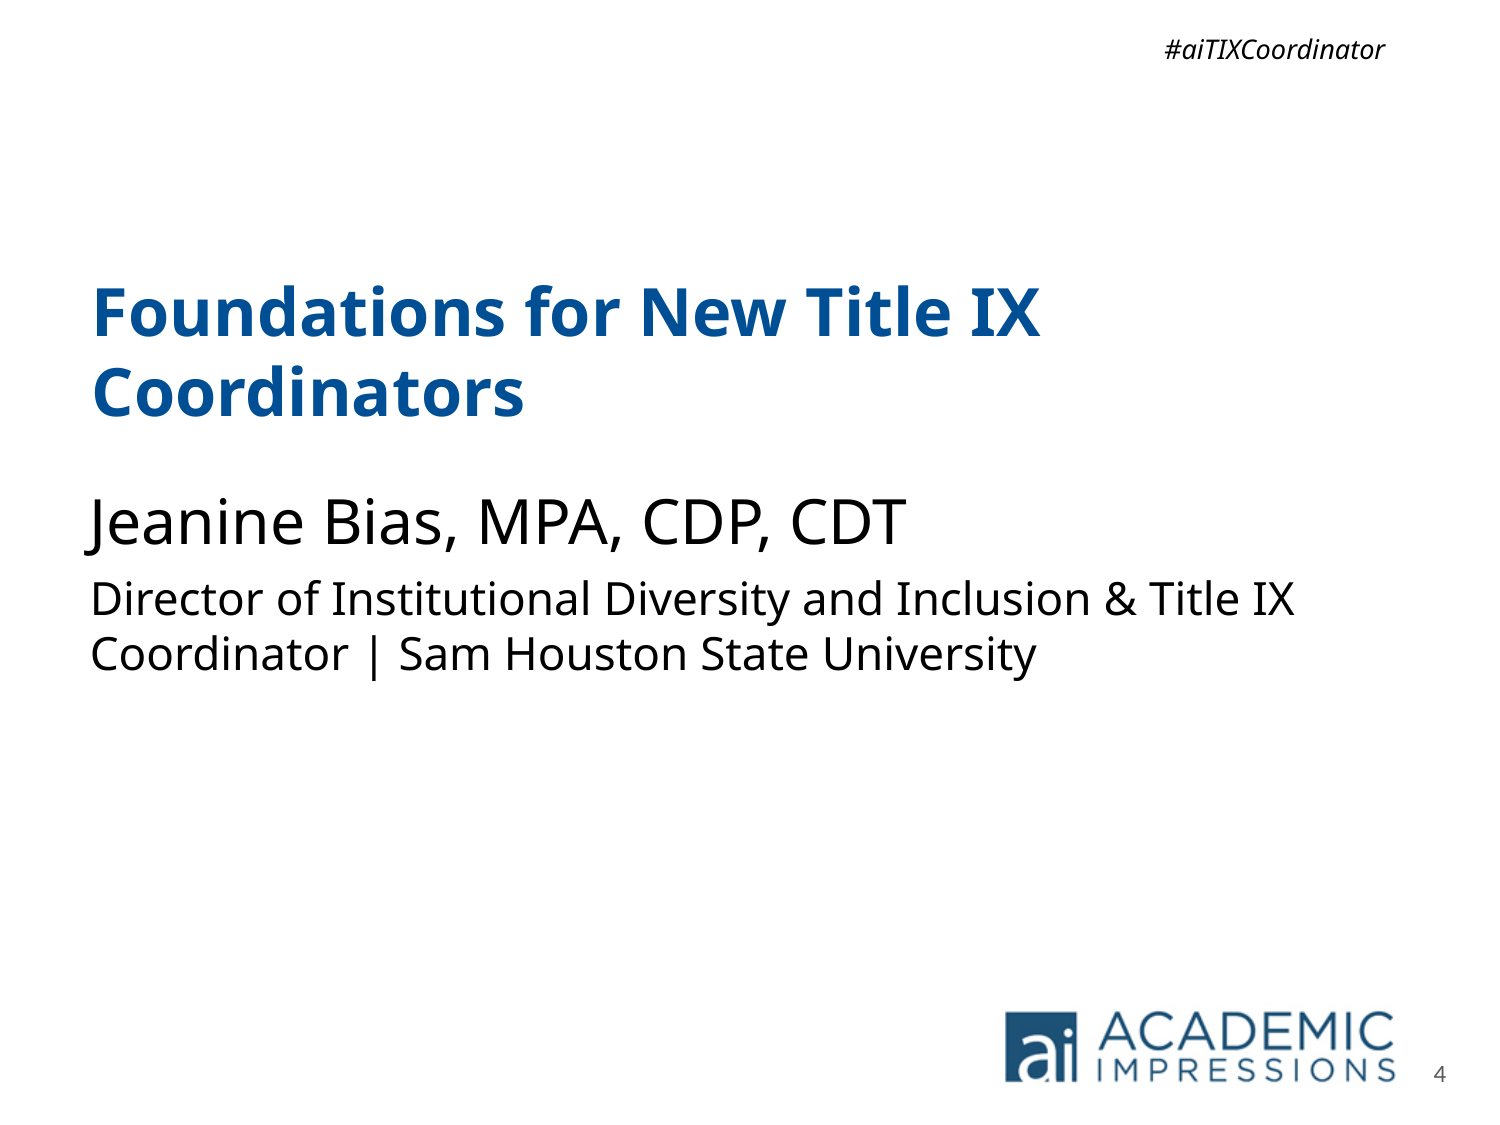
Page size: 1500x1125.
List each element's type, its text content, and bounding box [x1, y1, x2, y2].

list Foundations for New Title IX Coordinators [77, 262, 1353, 450]
list #aiTIXCoordinator [1037, 24, 1400, 138]
list Director of Institutional Diversity and Inclusion & Title IX Coordinator | Sam Houston State University [75, 562, 1350, 613]
picture [987, 1003, 1413, 1088]
list Jeanine Bias, MPA, CDP, CDT [75, 474, 1350, 562]
